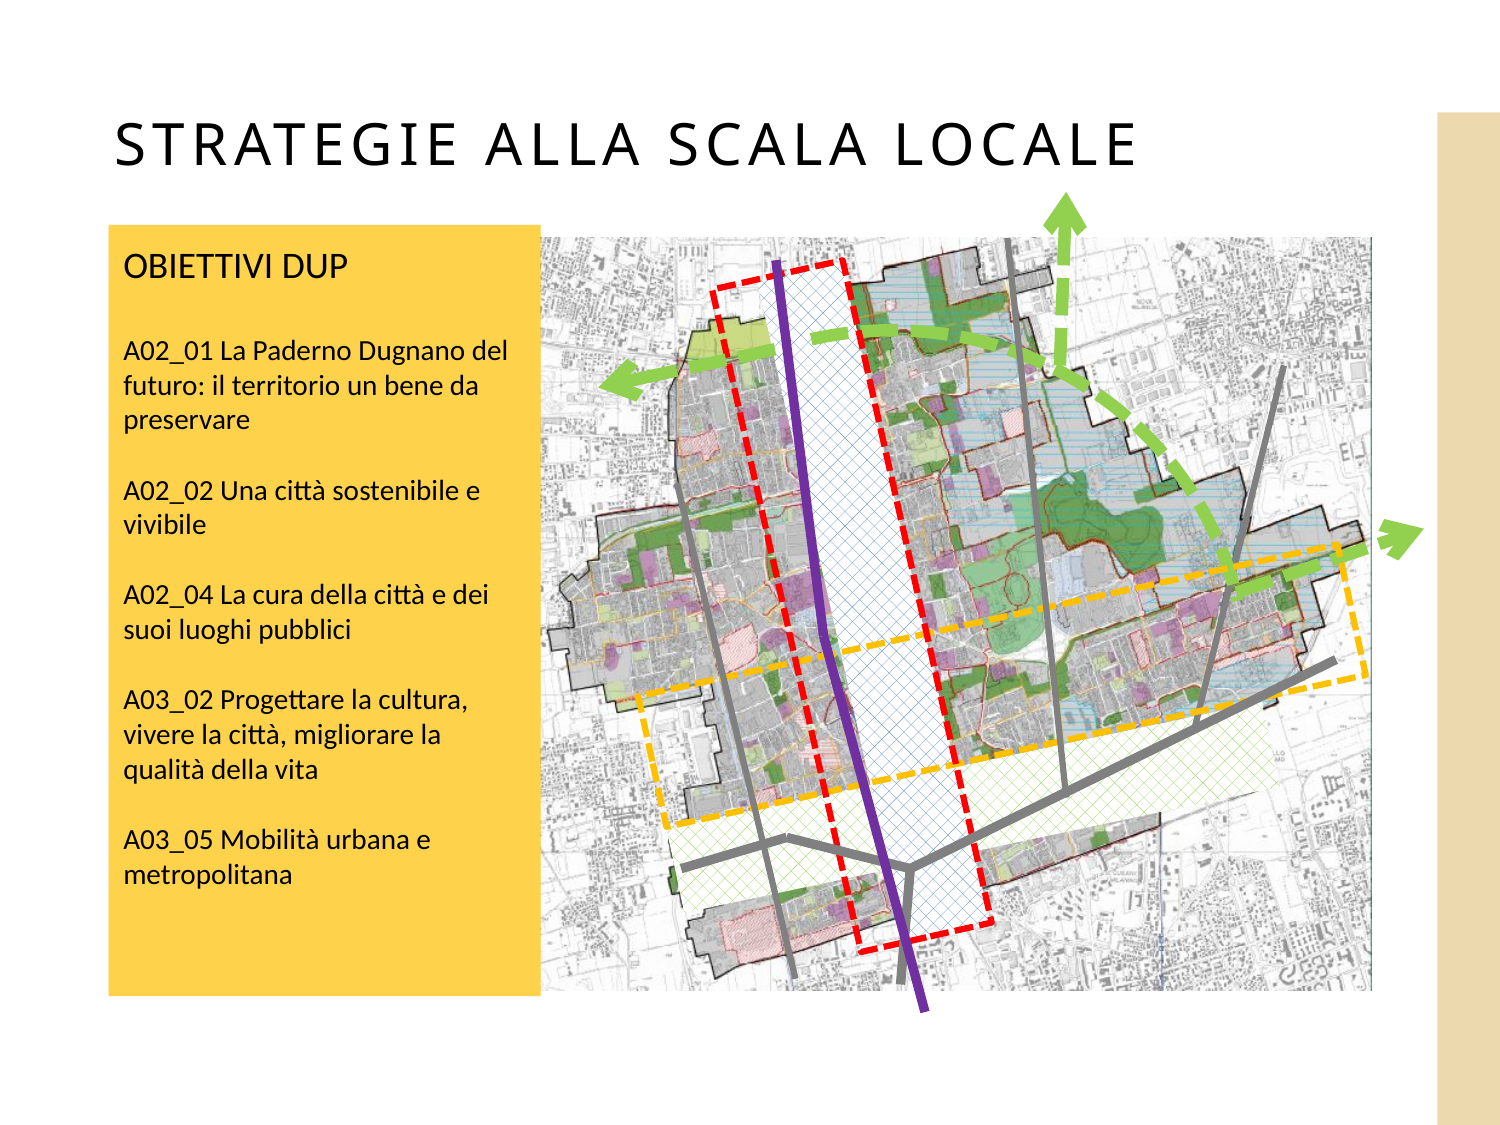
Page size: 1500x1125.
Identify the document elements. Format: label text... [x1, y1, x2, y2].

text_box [929, 659, 1337, 869]
text_box OBIETTIVI DUP A02_01 La Paderno Dugnano del futuro: il territorio un bene da preservare A02_02 Una città sostenibile e vivibile A02_04 La cura della città e dei suoi luoghi pubblici A03_02 Progettare la cultura, vivere la città, migliorare la qualità della vita A03_05 Mobilità urbana e metropolitana [106, 223, 543, 998]
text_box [786, 837, 818, 869]
picture [796, 637, 823, 837]
picture [1067, 237, 1372, 659]
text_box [775, 259, 824, 637]
picture [926, 593, 1372, 991]
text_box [1059, 191, 1067, 237]
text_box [1236, 528, 1425, 593]
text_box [597, 349, 776, 388]
text_box STRATEGIE ALLA SCALA LOCALE [99, 100, 1340, 185]
text_box [1435, 110, 1500, 1125]
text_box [823, 635, 926, 1013]
picture [540, 237, 1007, 991]
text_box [1007, 237, 1067, 798]
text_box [1194, 365, 1285, 657]
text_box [676, 482, 796, 980]
